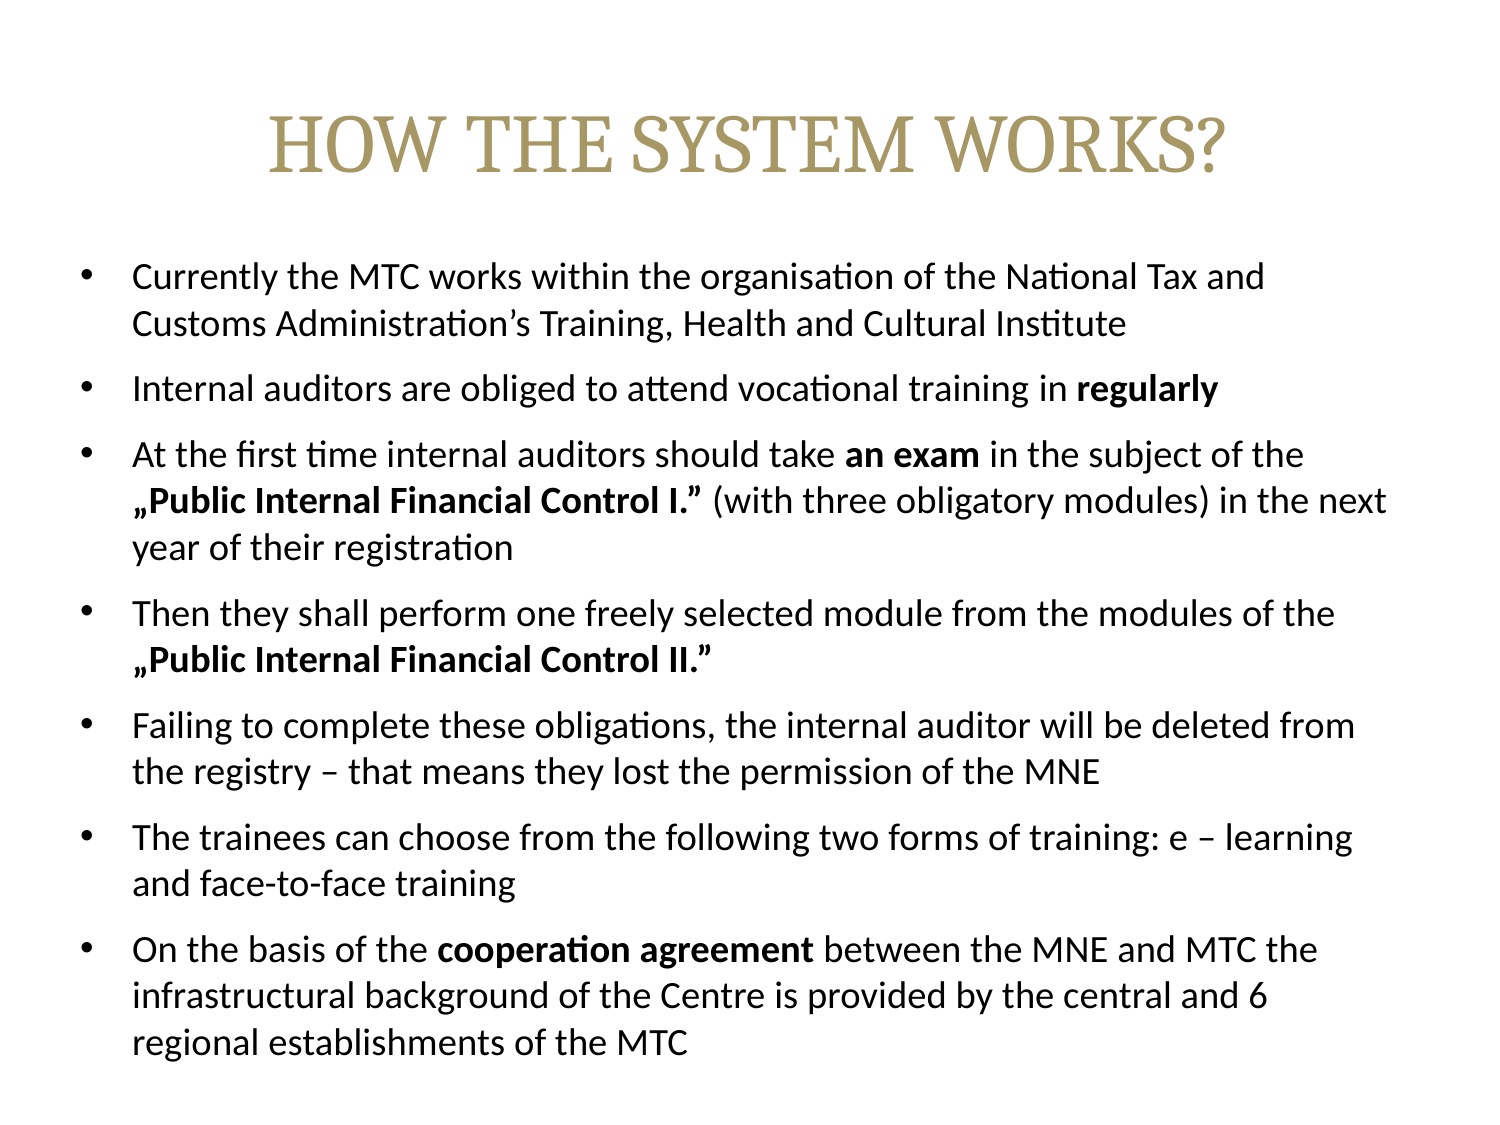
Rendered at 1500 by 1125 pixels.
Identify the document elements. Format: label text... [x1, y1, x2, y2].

list Currently the MTC works within the organisation of the National Tax and Customs Administration’s Training, Health and Cultural Institute Internal auditors are obliged to attend vocational training in regularly At the first time internal auditors should take an exam in the subject of the „Public Internal Financial Control I.” (with three obligatory modules) in the next year of their registration Then they shall perform one freely selected module from the modules of the „Public Internal Financial Control II.” Failing to complete these obligations, the internal auditor will be deleted from the registry – that means they lost the permission of the MNE The trainees can choose from the following two forms of training: e – learning and face-to-face training On the basis of the cooperation agreement between the MNE and MTC the infrastructural background of the Centre is provided by the central and 6 regional establishments of the MTC [64, 243, 1415, 1083]
title HOW THE SYSTEM WORKS? [75, 45, 1425, 233]
